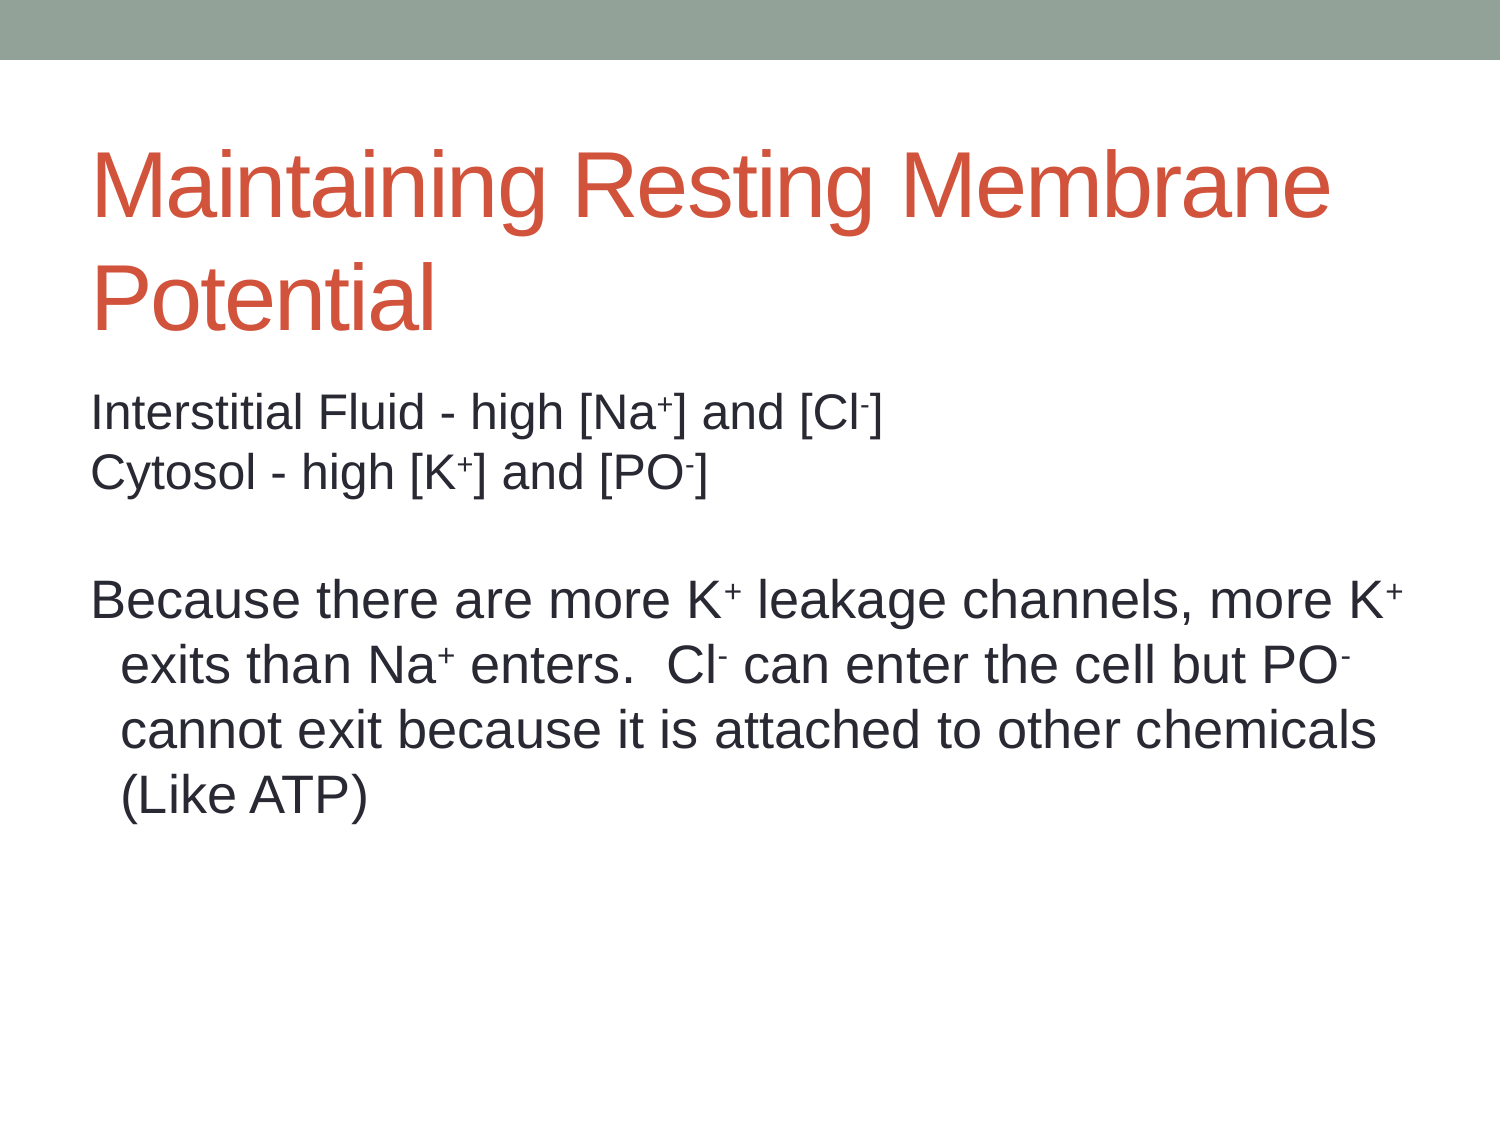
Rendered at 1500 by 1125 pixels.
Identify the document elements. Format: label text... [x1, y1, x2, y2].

list Interstitial Fluid - high [Na+] and [Cl-] Cytosol - high [K+] and [PO-] Because there are more K+ leakage channels, more K+ exits than Na+ enters. Cl- can enter the cell but PO- cannot exit because it is attached to other chemicals (Like ATP) [75, 364, 1425, 1078]
title Maintaining Resting Membrane Potential [75, 34, 1425, 364]
